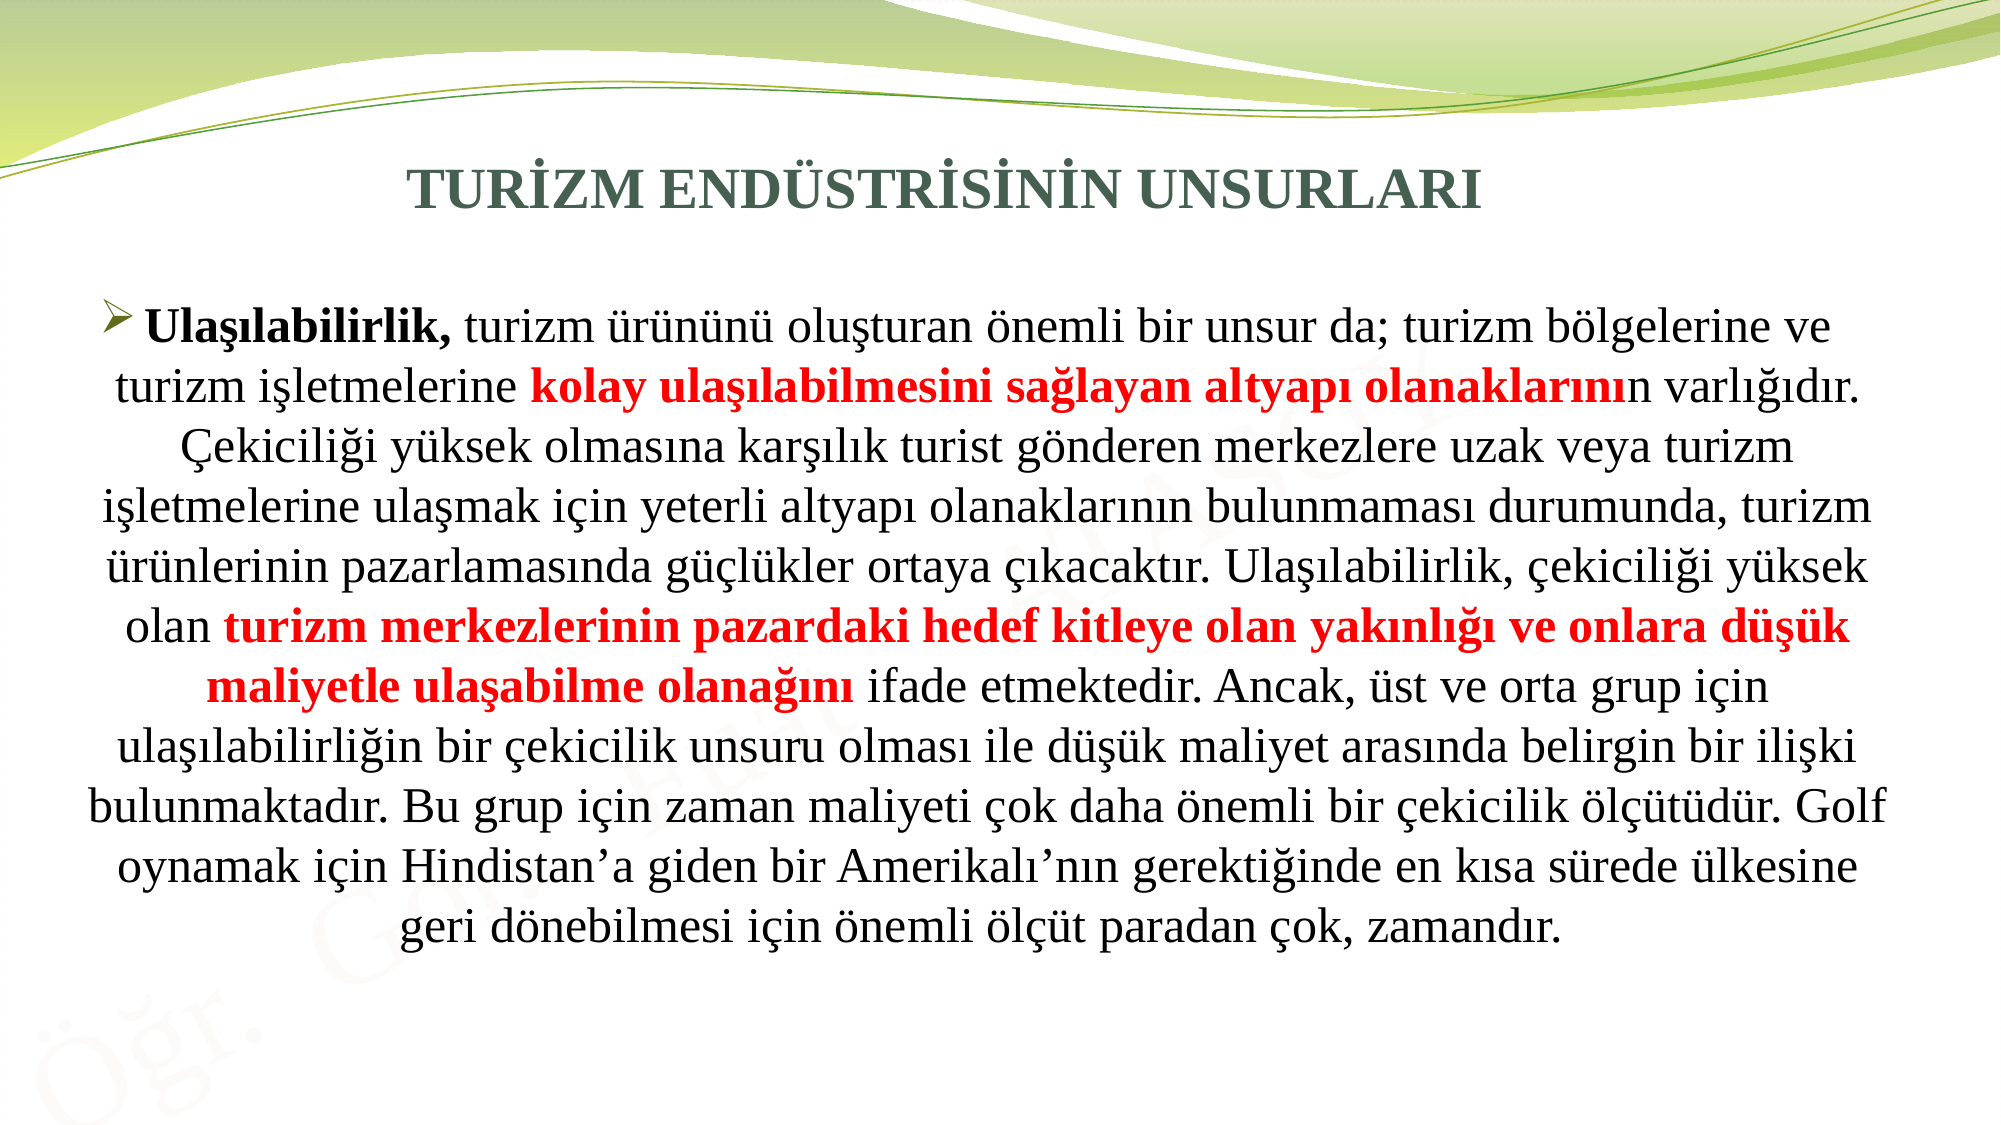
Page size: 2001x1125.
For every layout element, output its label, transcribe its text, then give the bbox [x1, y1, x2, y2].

list Ulaşılabilirlik, turizm ürününü oluşturan önemli bir unsur da; turizm bölgelerine ve turizm işletmelerine kolay ulaşılabilmesini sağlayan altyapı olanaklarının varlığıdır. Çekiciliği yüksek olmasına karşılık turist gönderen merkezlere uzak veya turizm işletmelerine ulaşmak için yeterli altyapı olanaklarının bulunmaması durumunda, turizm ürünlerinin pazarlamasında güçlükler ortaya çıkacaktır. Ulaşılabilirlik, çekiciliği yüksek olan turizm merkezlerinin pazardaki hedef kitleye olan yakınlığı ve onlara düşük maliyetle ulaşabilme olanağını ifade etmektedir. Ancak, üst ve orta grup için ulaşılabilirliğin bir çekicilik unsuru olması ile düşük maliyet arasında belirgin bir ilişki bulunmaktadır. Bu grup için zaman maliyeti çok daha önemli bir çekicilik ölçütüdür. Golf oynamak için Hindistan’a giden bir Amerikalı’nın gerektiğinde en kısa sürede ülkesine geri dönebilmesi için önemli ölçüt paradan çok, zamandır. [21, 219, 1911, 1066]
title TURİZM ENDÜSTRİSİNİN UNSURLARI [406, 113, 1741, 219]
